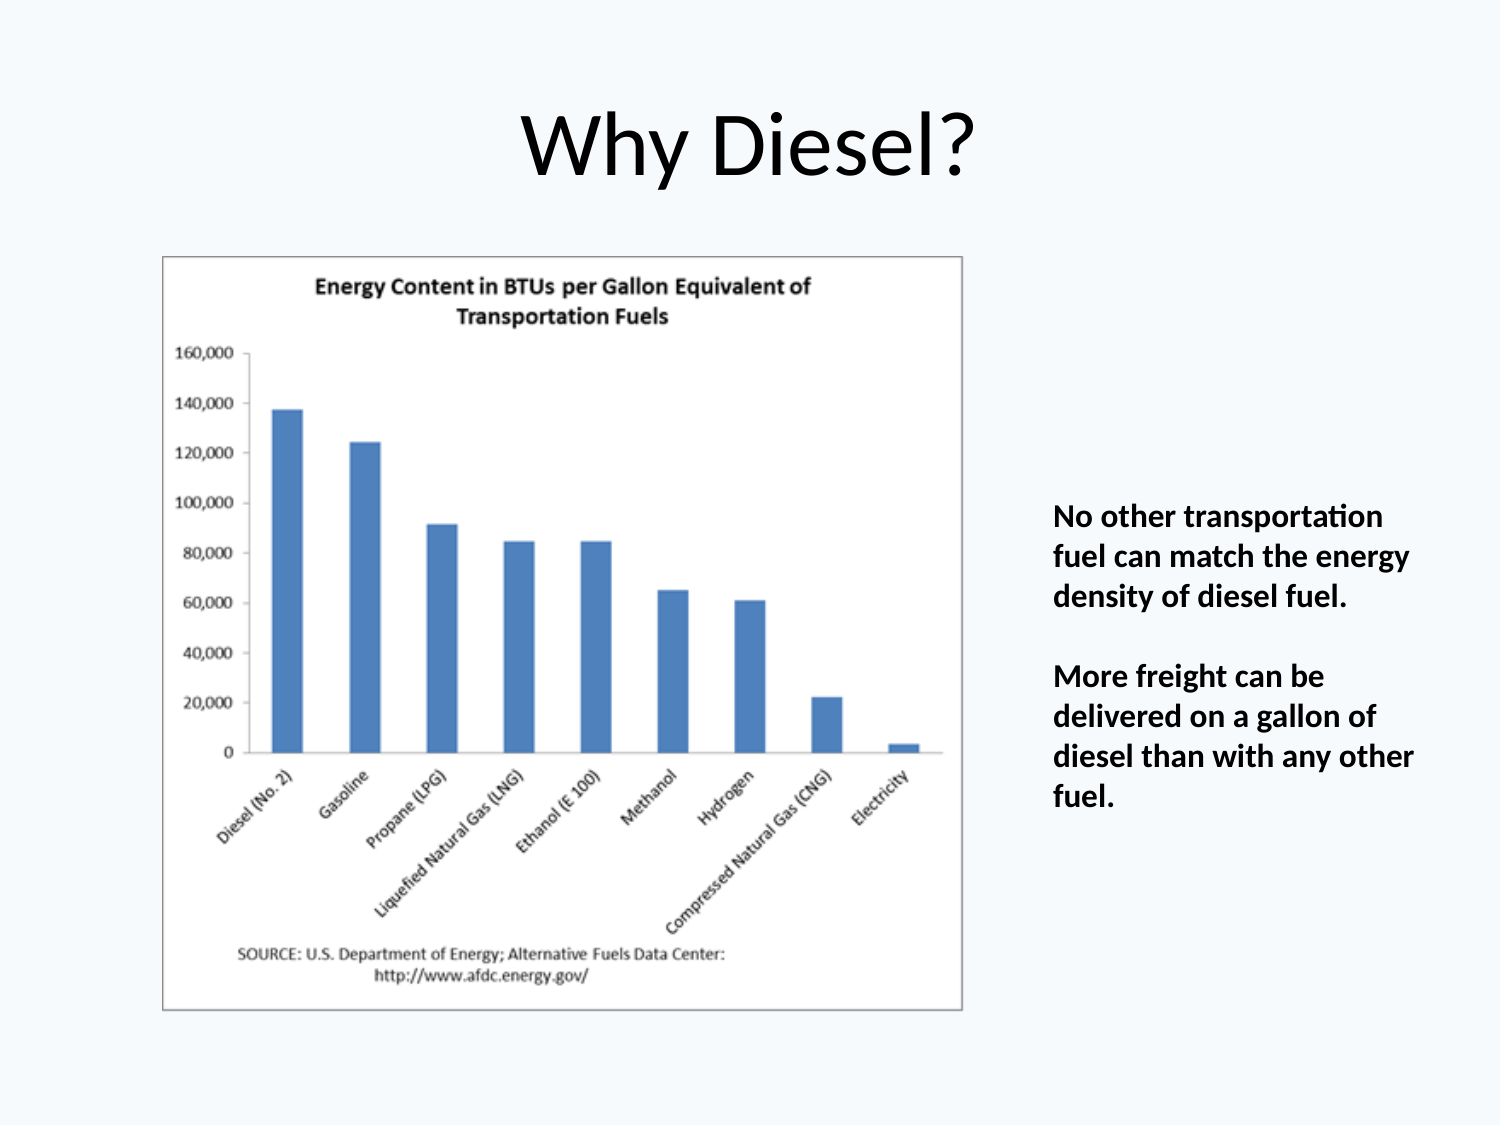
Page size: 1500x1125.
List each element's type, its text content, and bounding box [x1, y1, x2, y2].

title Why Diesel? [75, 45, 1425, 233]
picture [162, 256, 965, 1013]
text_box No other transportation fuel can match the energy density of diesel fuel. More freight can be delivered on a gallon of diesel than with any other fuel. [1038, 486, 1444, 822]
